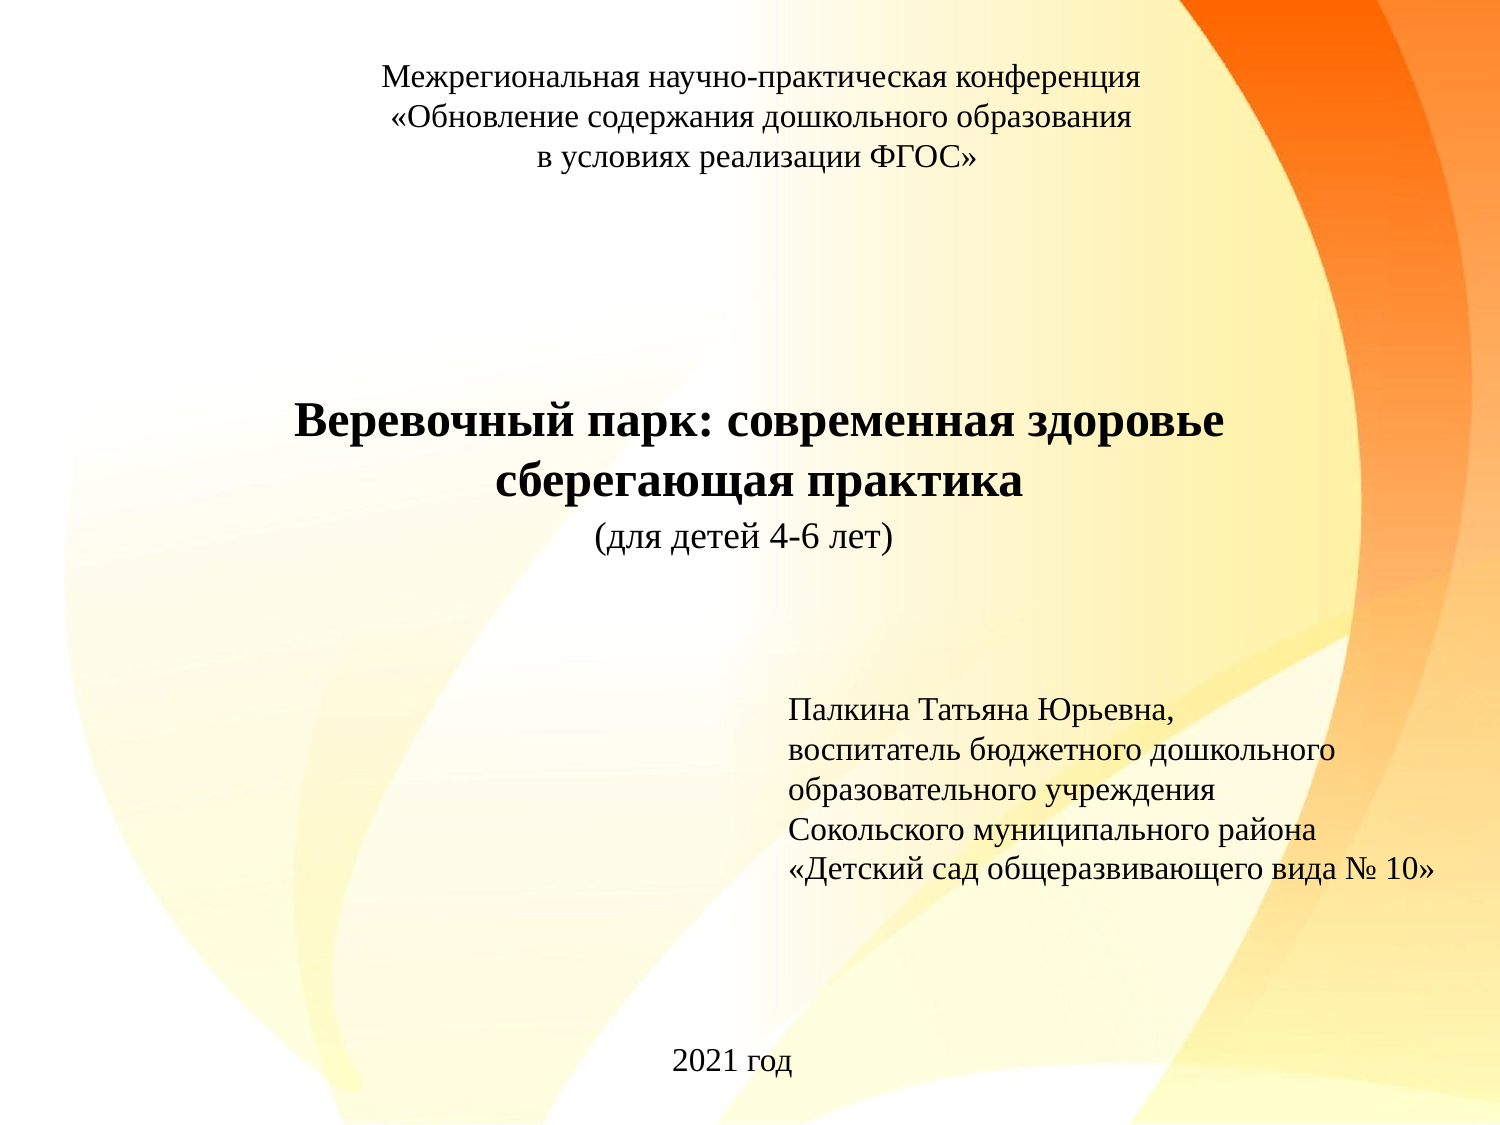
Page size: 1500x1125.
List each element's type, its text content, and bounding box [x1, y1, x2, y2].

text_box (для детей 4-6 лет) [492, 503, 997, 564]
text_box 2021 год [562, 1031, 903, 1086]
text_box Палкина Татьяна Юрьевна, воспитатель бюджетного дошкольного образовательного учреждения Сокольского муниципального района «Детский сад общеразвивающего вида № 10» [773, 679, 1477, 939]
text_box Веревочный парк: современная здоровье сберегающая практика [144, 379, 1375, 619]
text_box Межрегиональная научно-практическая конференция «Обновление содержания дошкольного образования в условиях реализации ФГОС» [140, 46, 1383, 182]
picture [0, 0, 1500, 1125]
